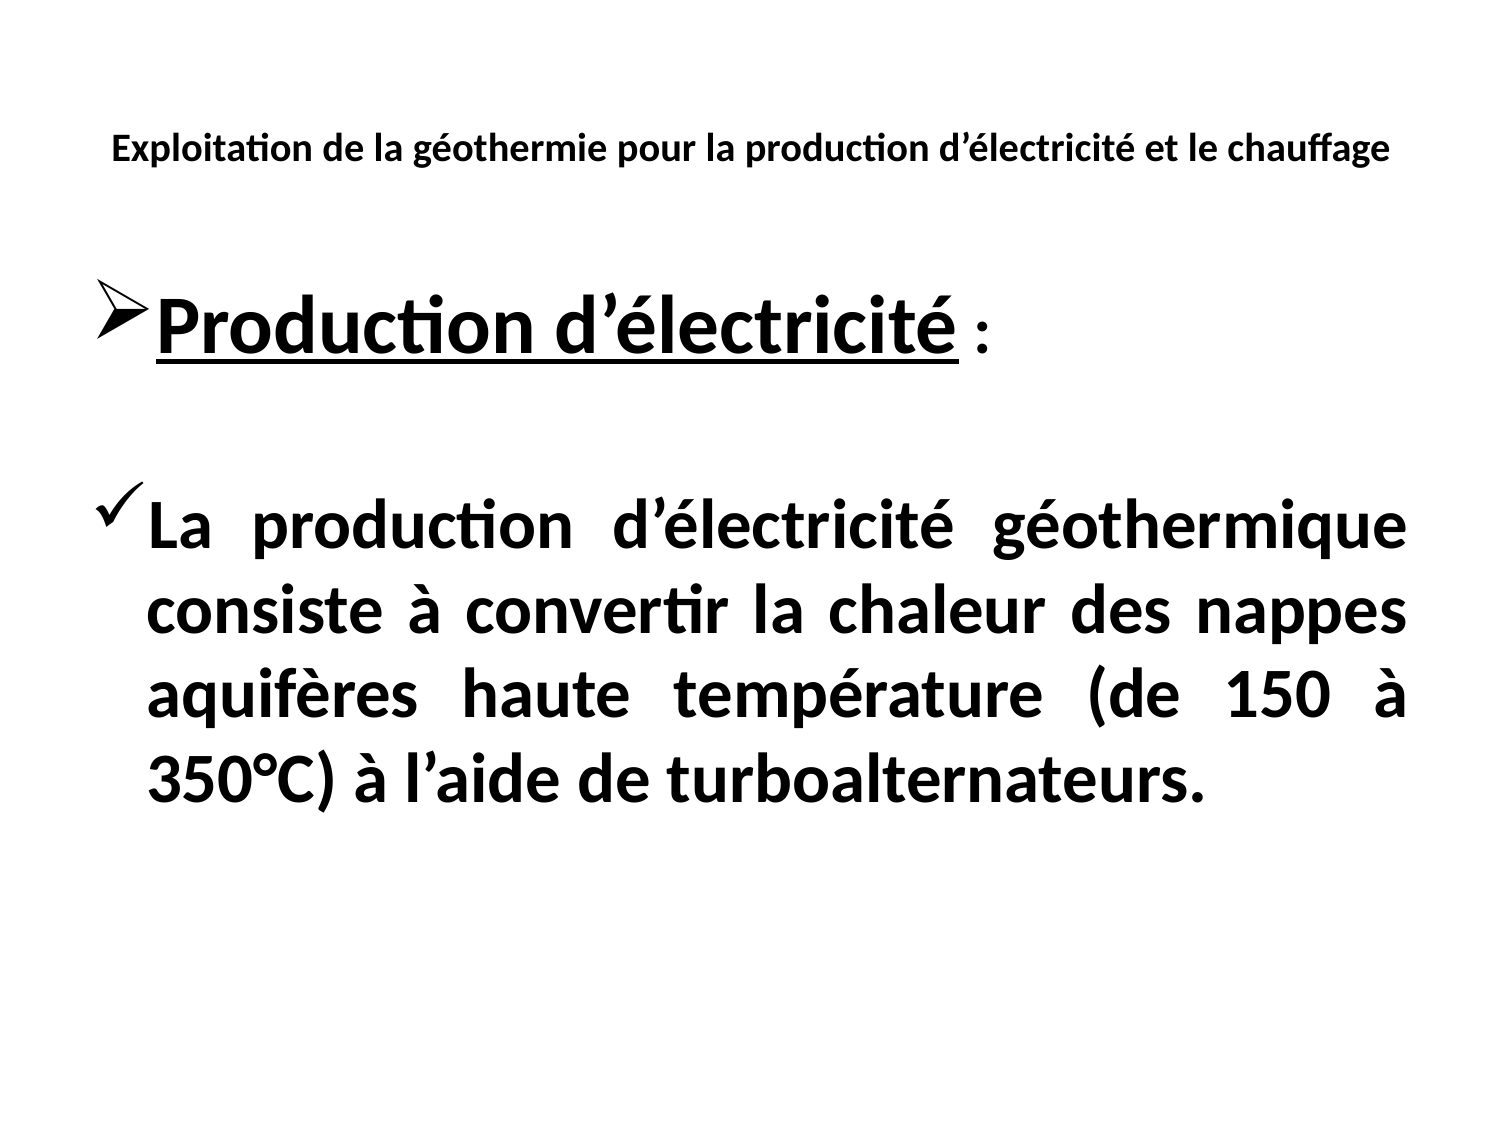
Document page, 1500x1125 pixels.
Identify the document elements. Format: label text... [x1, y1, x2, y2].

title Exploitation de la géothermie pour la production d’électricité et le chauffage [82, 91, 1432, 258]
list Production d’électricité : La production d’électricité géothermique consiste à convertir la chaleur des nappes aquifères haute température (de 150 à 350°C) à l’aide de turboalternateurs. [75, 262, 1425, 1005]
